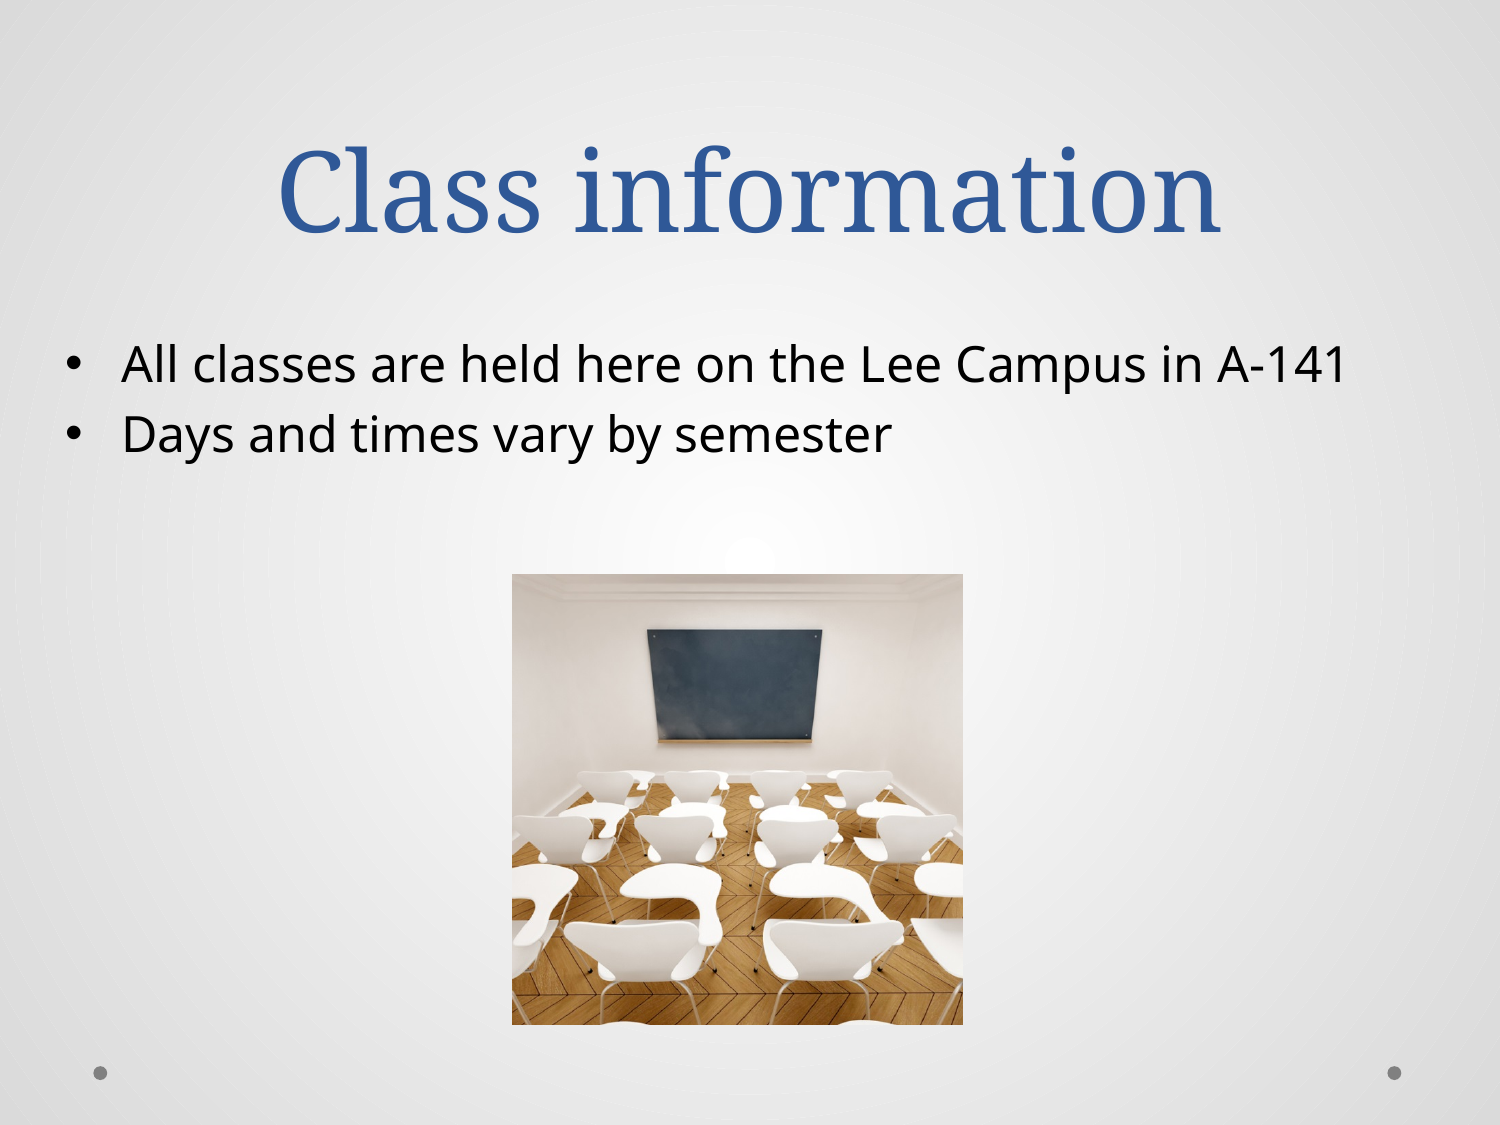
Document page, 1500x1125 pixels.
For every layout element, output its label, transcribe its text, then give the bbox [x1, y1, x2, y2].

list All classes are held here on the Lee Campus in A-141 Days and times vary by semester [50, 324, 1425, 1005]
title Class information [75, 0, 1425, 263]
picture [512, 574, 963, 1026]
